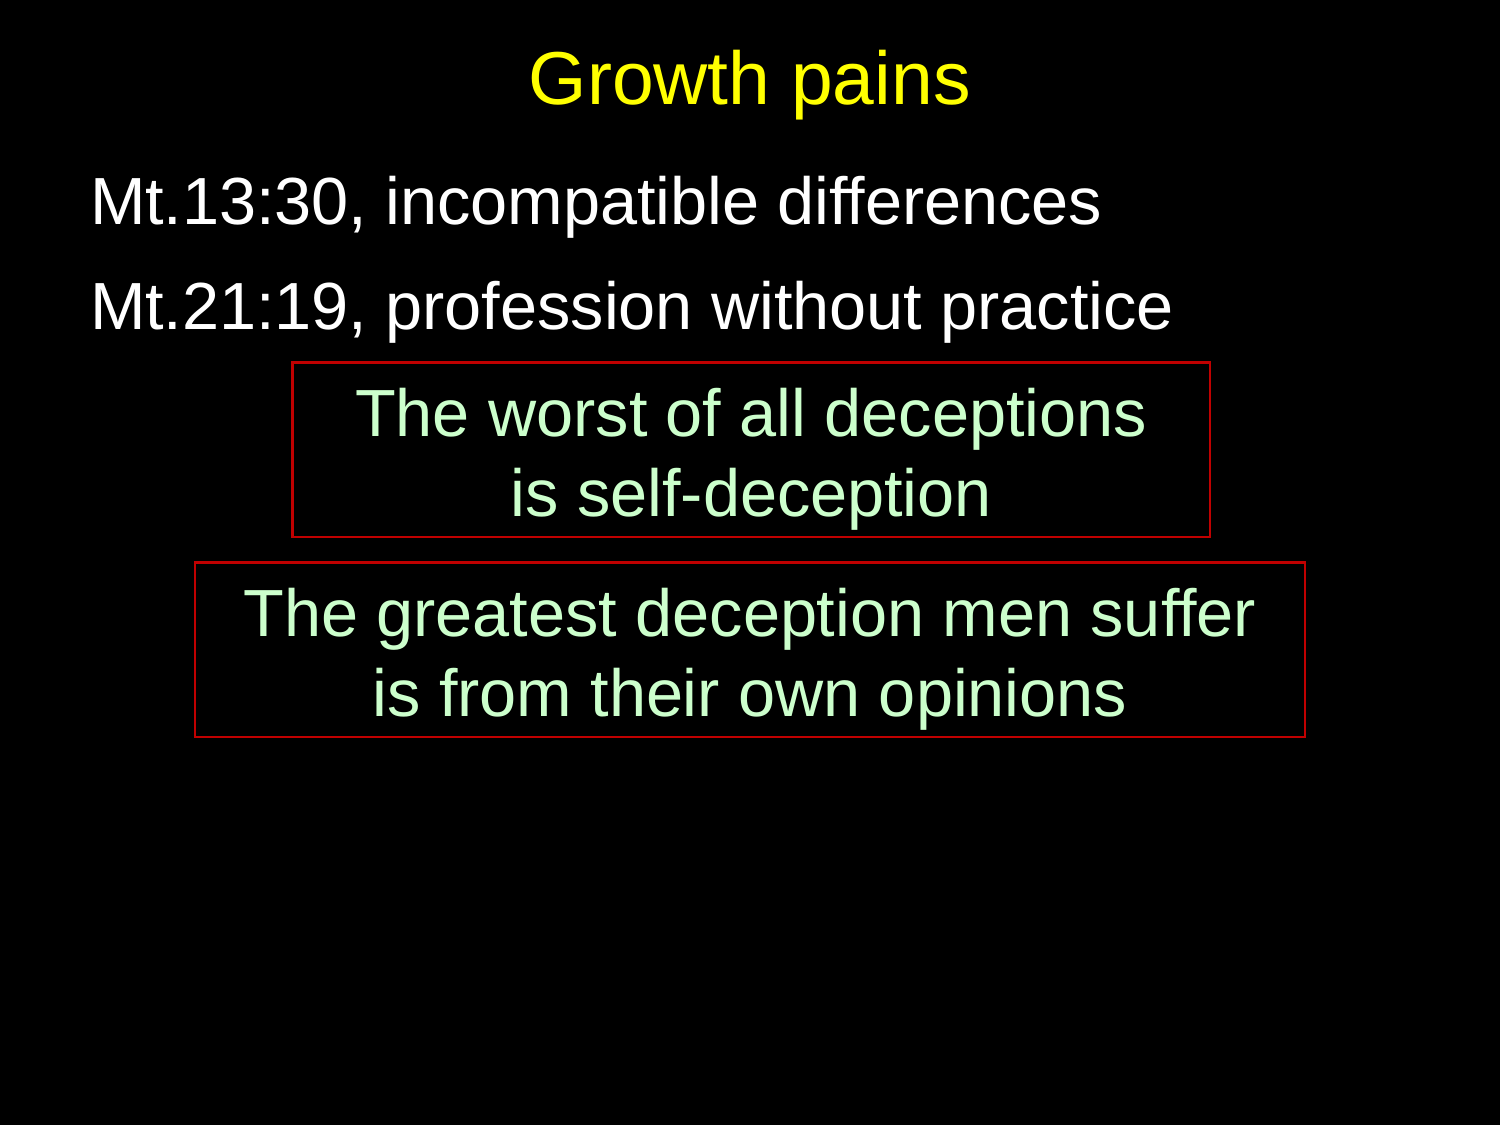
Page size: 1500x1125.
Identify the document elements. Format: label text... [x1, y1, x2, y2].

text_box The worst of all deceptions is self-deception [291, 361, 1211, 538]
title Growth pains [75, 0, 1425, 149]
text_box The greatest deception men suffer is from their own opinions [194, 561, 1306, 738]
list Mt.13:30, incompatible differences Mt.21:19, profession without practice [75, 149, 1425, 1075]
